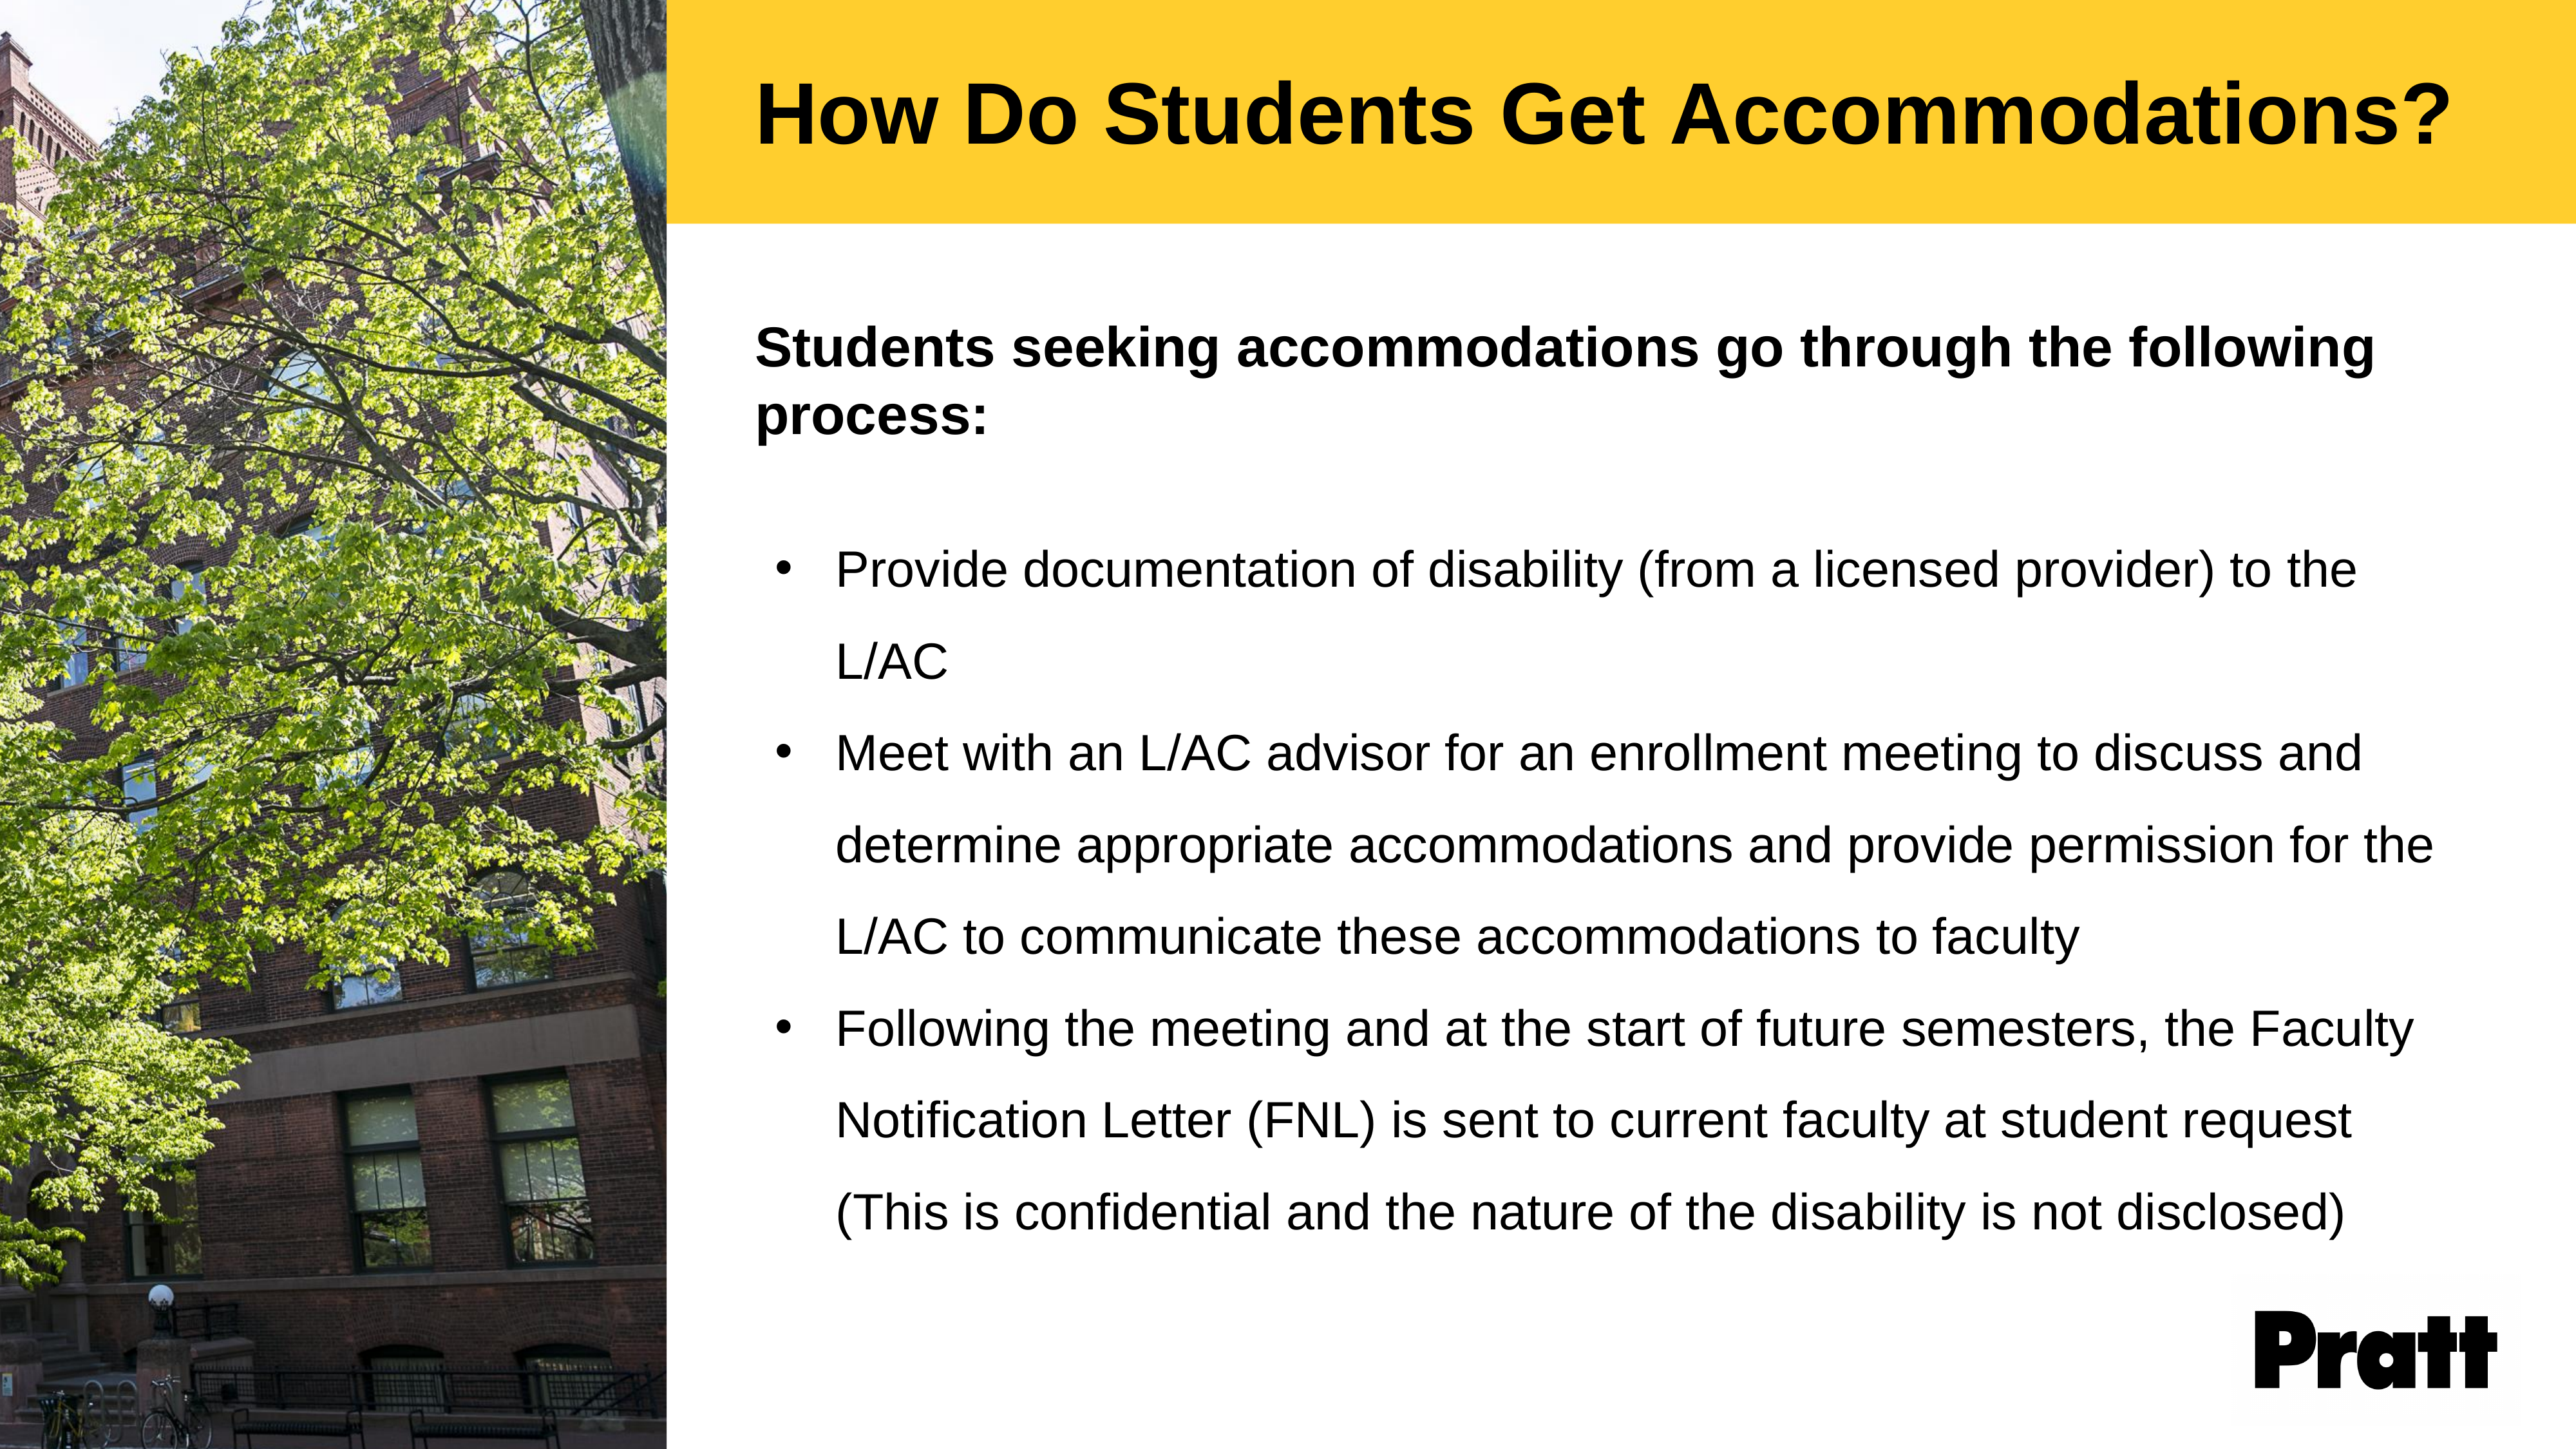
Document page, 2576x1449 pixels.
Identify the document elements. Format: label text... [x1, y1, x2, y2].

picture [0, 0, 667, 1449]
picture [2231, 1274, 2521, 1426]
text_box Provide documentation of disability (from a licensed provider) to the L/AC Meet with an L/AC advisor for an enrollment meeting to discuss and determine appropriate accommodations and provide permission for the L/AC to communicate these accommodations to faculty Following the meeting and at the start of future semesters, the Faculty Notification Letter (FNL) is sent to current faculty at student request (This is confidential and the nature of the disability is not disclosed)​ ​ [745, 506, 2481, 1370]
text_box Students seeking accommodations go through the following process: [745, 305, 2428, 451]
text_box [667, 0, 2576, 224]
title How Do Students Get Accommodations? [745, 52, 2576, 304]
